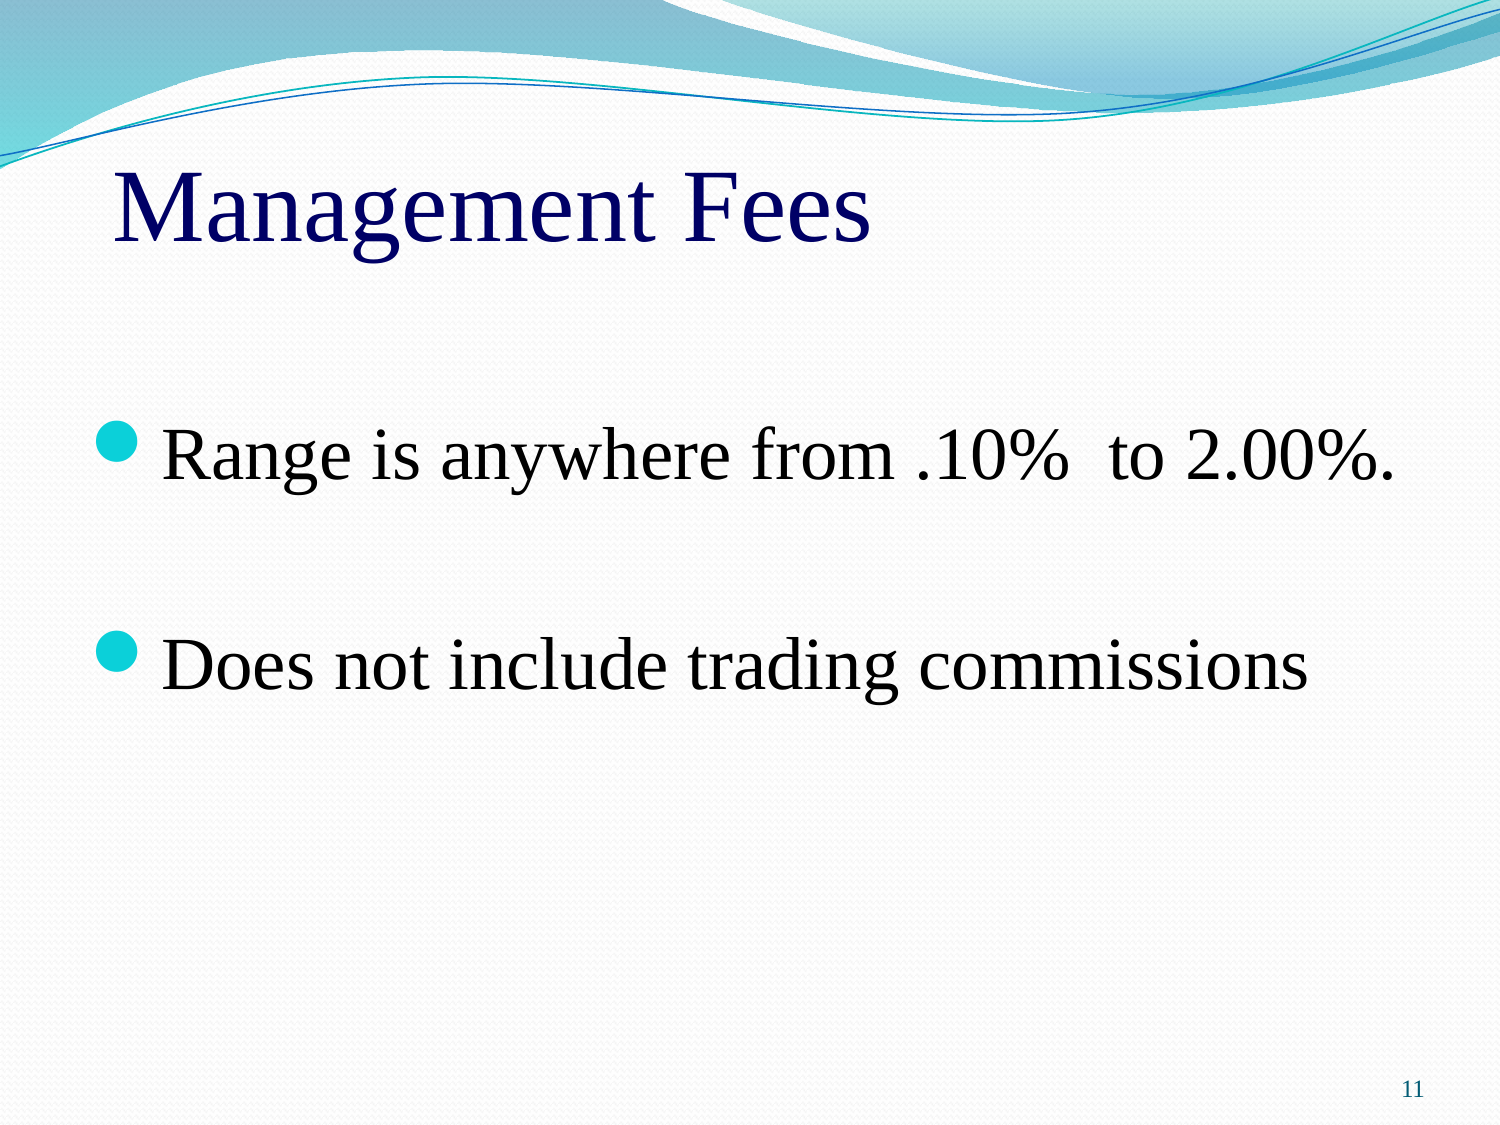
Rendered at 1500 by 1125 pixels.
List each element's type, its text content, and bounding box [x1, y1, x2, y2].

title Management Fees [112, 75, 1388, 263]
list Range is anywhere from .10% to 2.00%. Does not include trading commissions [75, 317, 1425, 1038]
slide_number 11 [1299, 1042, 1425, 1103]
